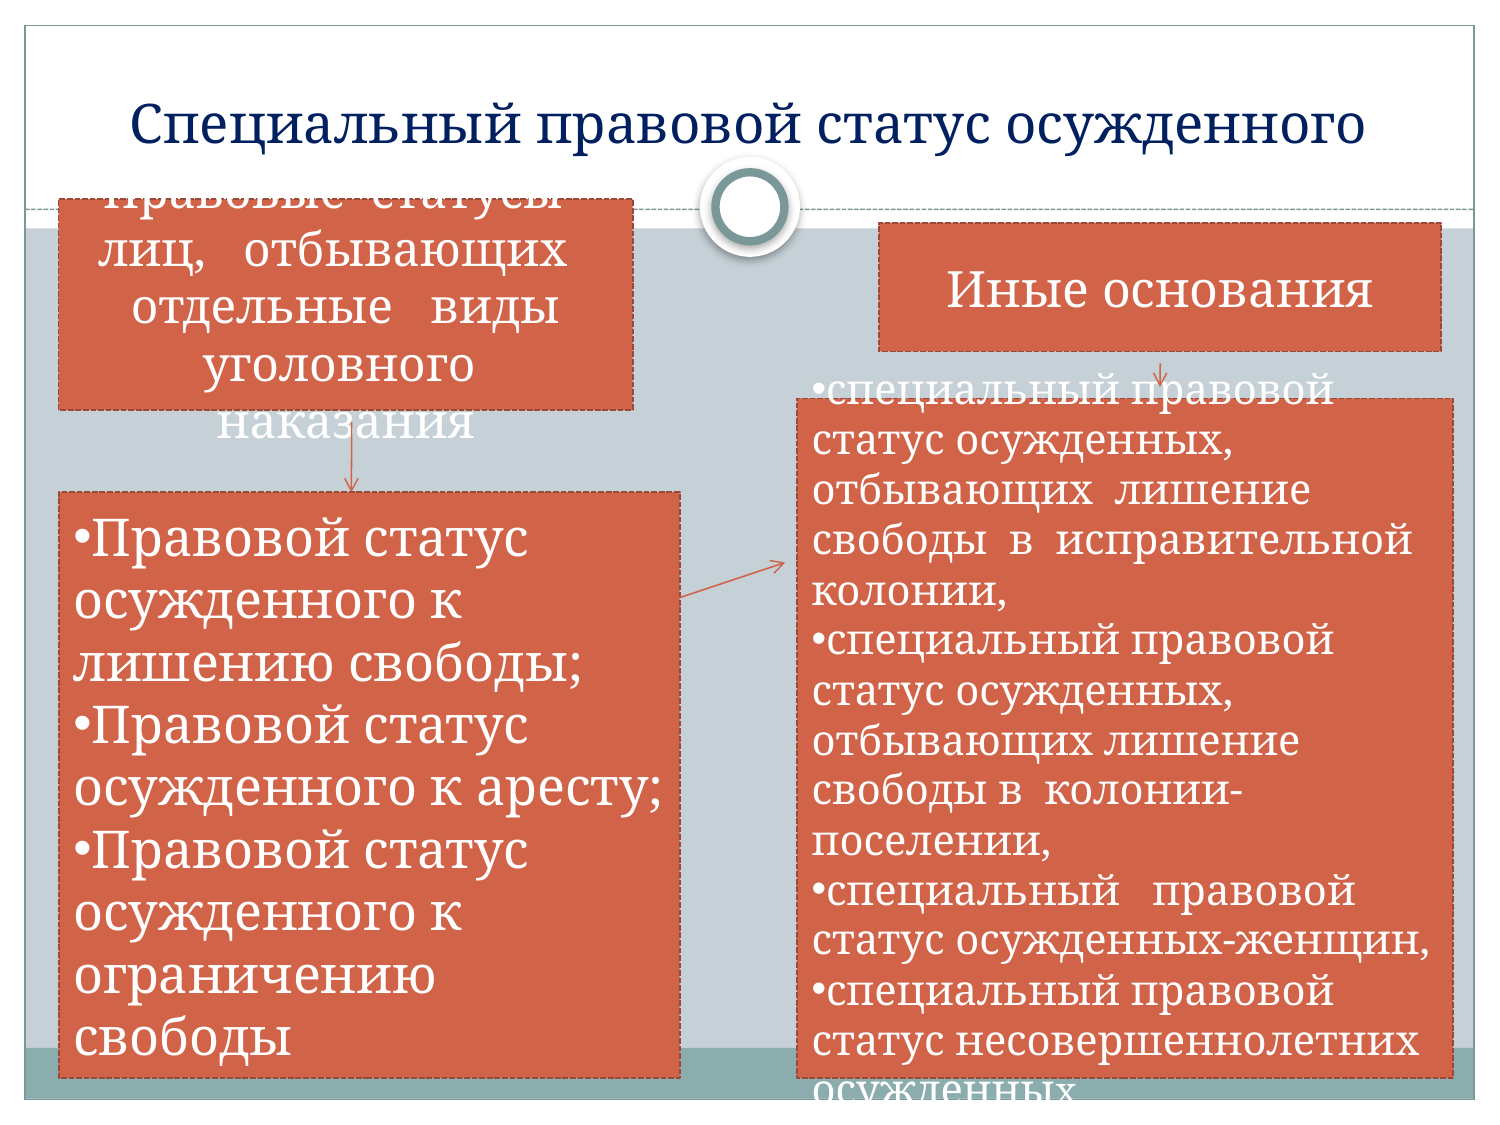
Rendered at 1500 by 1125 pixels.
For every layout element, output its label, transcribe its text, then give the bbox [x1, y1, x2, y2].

text_box Правовой статус осужденного к лишению свободы; Правовой статус осужденного к аресту; Правовой статус осужденного к ограничению свободы [58, 491, 681, 1079]
title Специальный правовой статус осужденного [49, 37, 1450, 162]
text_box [679, 562, 786, 598]
text_box Правовые статусы лиц, отбывающих отдельные виды уголовного наказания [58, 198, 634, 411]
text_box специальный правовой статус осужденных, отбывающих лишение свободы в исправительной колонии, специальный правовой статус осужденных, отбывающих лишение свободы в колонии-поселении, специальный правовой статус осужденных-женщин, специальный правовой статус несовершеннолетних осужденных [796, 398, 1454, 1079]
text_box Иные основания [878, 222, 1442, 352]
